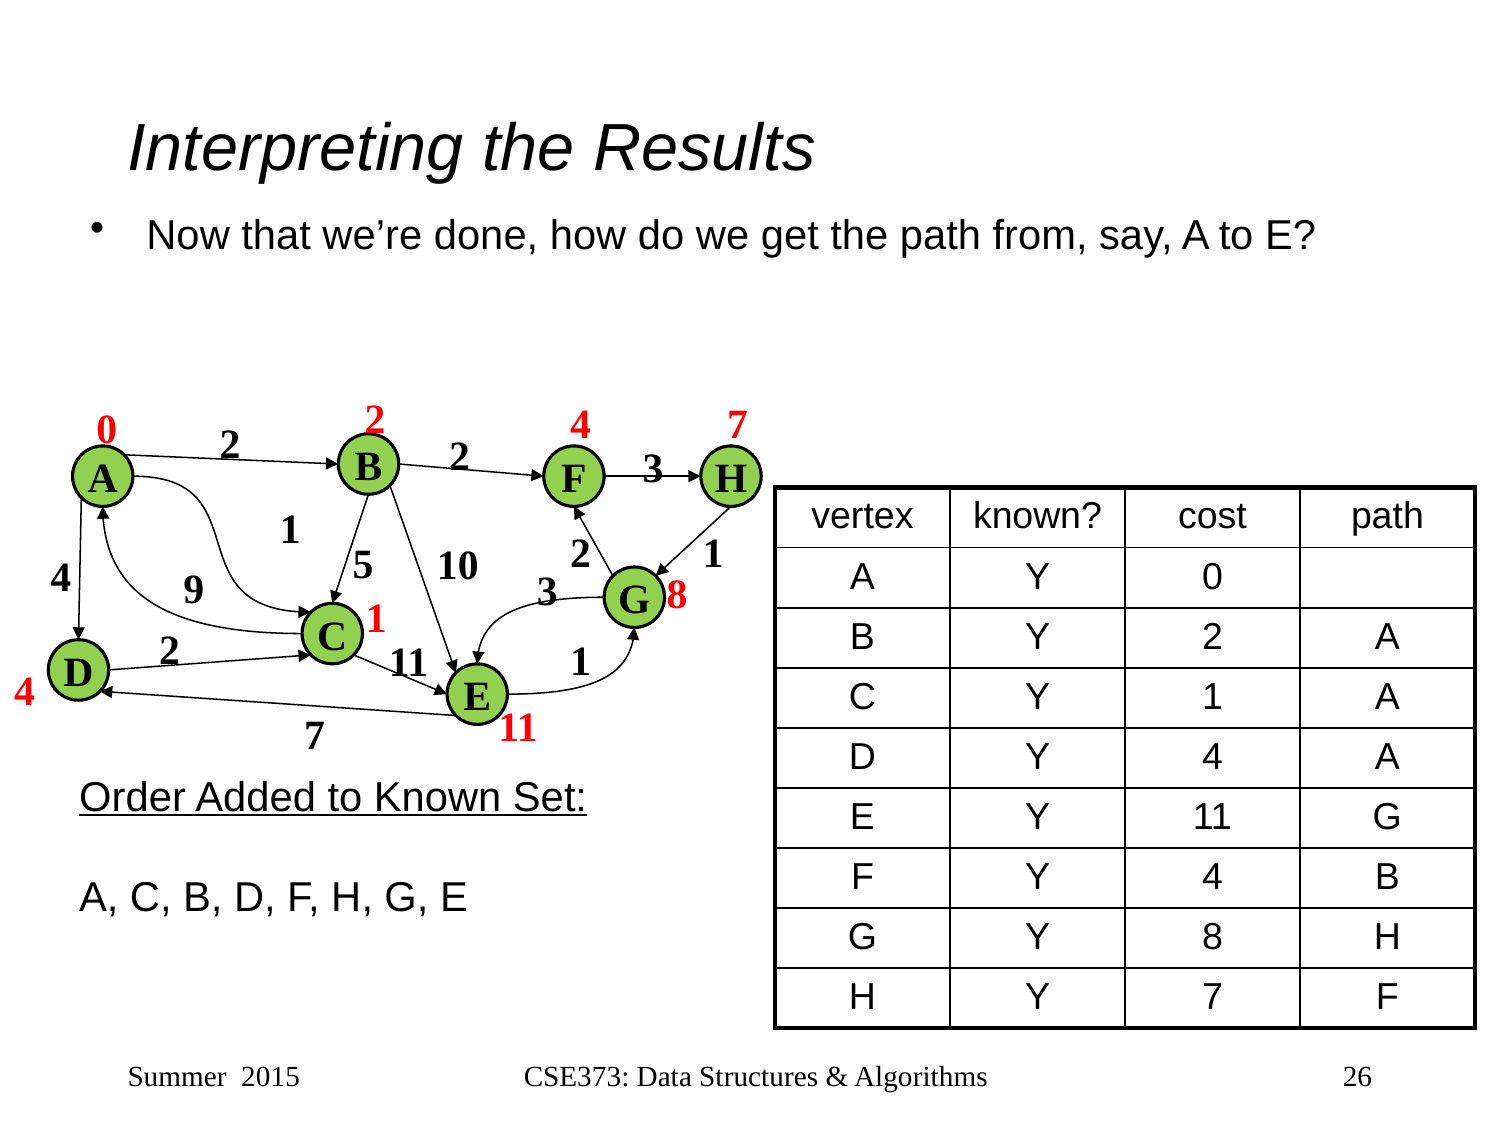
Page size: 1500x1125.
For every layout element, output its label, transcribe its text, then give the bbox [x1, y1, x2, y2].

table_cell Y [951, 849, 1124, 907]
slide_number Summer 2015 [112, 1049, 426, 1125]
table_header path [1301, 490, 1473, 547]
table_cell Y [951, 609, 1124, 667]
table_header known? [951, 490, 1124, 547]
table_cell 0 [1126, 548, 1299, 607]
list Now that we’re done, how do we get the path from, say, A to E? [74, 199, 1426, 1011]
table_header cost [1126, 490, 1299, 547]
table_cell G [777, 909, 949, 967]
table_cell A [1301, 729, 1473, 787]
table_cell Y [951, 548, 1124, 607]
text_box Order Added to Known Set: A, C, B, D, F, H, G, E [64, 772, 603, 928]
table_cell H [1301, 909, 1473, 967]
table_cell [1301, 548, 1473, 607]
table_cell Y [951, 909, 1124, 967]
table_cell E [777, 789, 949, 847]
table_cell Y [951, 789, 1124, 847]
table_cell 11 [1126, 789, 1299, 847]
table_cell F [777, 849, 949, 907]
table_cell 4 [1126, 729, 1299, 787]
table_cell D [777, 729, 949, 787]
table_cell A [777, 548, 949, 607]
slide_number 26 [1074, 1049, 1388, 1125]
table_cell A [1301, 669, 1473, 727]
table_cell F [1301, 969, 1473, 1026]
table_cell 4 [1126, 849, 1299, 907]
table_cell Y [951, 729, 1124, 787]
table_cell G [1301, 789, 1473, 847]
table_cell Y [951, 969, 1124, 1026]
title Interpreting the Results [112, 49, 1388, 199]
table_cell 1 [1126, 669, 1299, 727]
table_cell C [777, 669, 949, 727]
table_cell B [777, 609, 949, 667]
table_cell H [777, 969, 949, 1026]
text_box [0, 374, 763, 764]
table_cell B [1301, 849, 1473, 907]
table_cell 8 [1126, 909, 1299, 967]
table_cell A [1301, 609, 1473, 667]
table_cell 2 [1126, 609, 1299, 667]
table_cell 7 [1126, 969, 1299, 1026]
table_cell Y [951, 669, 1124, 727]
footer CSE373: Data Structures & Algorithms [474, 1049, 1038, 1125]
table_header vertex [777, 490, 949, 547]
